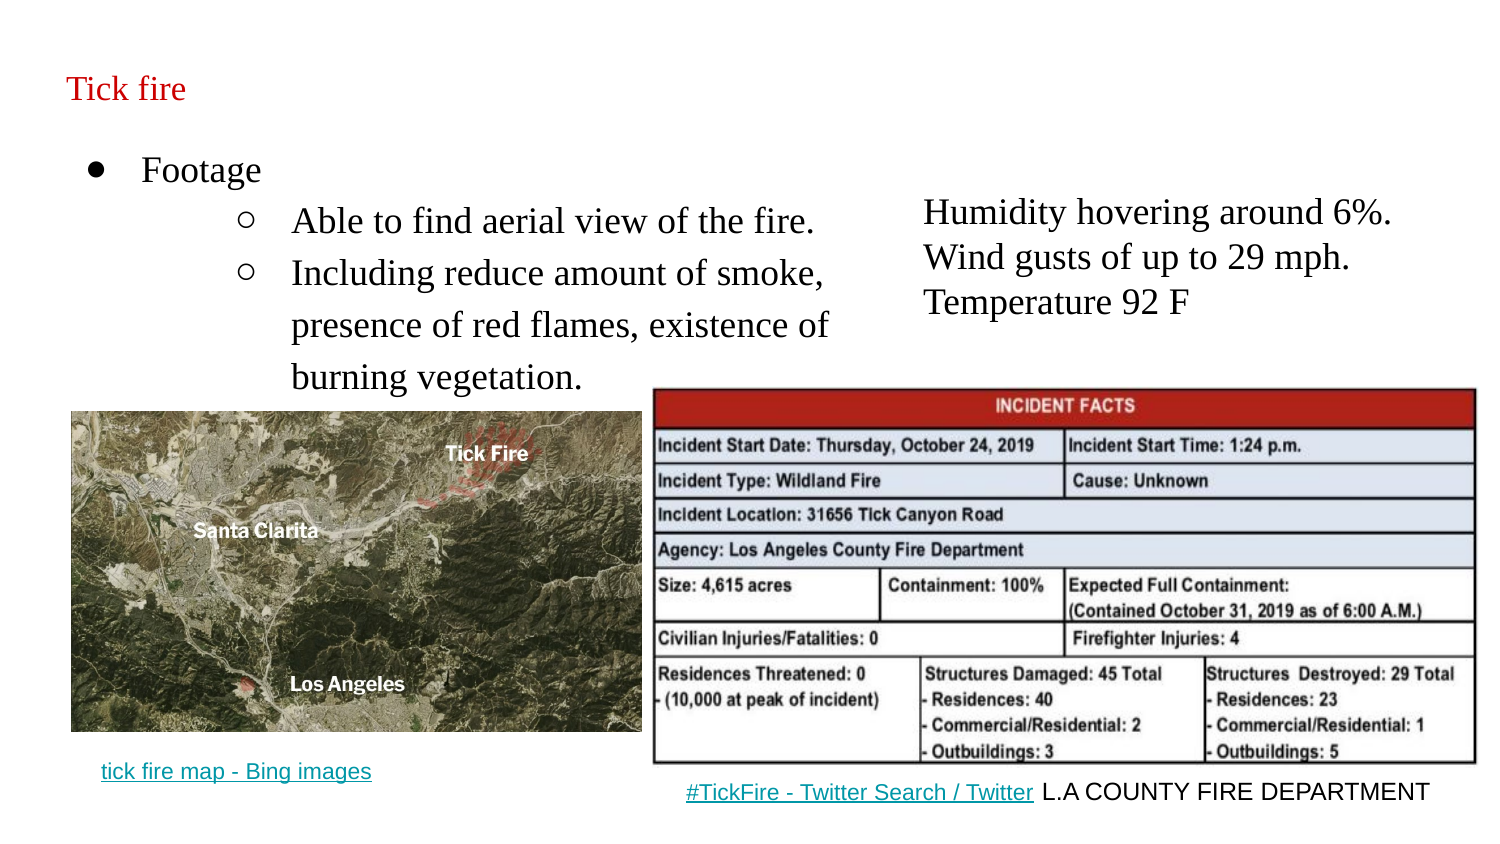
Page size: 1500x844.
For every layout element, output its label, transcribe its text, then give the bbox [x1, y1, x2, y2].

text_box Humidity hovering around 6%. Wind gusts of up to 29 mph. Temperature 92 F [908, 171, 1479, 337]
title Tick fire [51, 50, 1449, 124]
list Footage Able to find aerial view of the fire. Including reduce amount of smoke, presence of red flames, existence of burning vegetation. [51, 123, 856, 409]
text_box tick fire map - Bing images [86, 742, 627, 798]
picture [651, 386, 1479, 768]
text_box #TickFire - Twitter Search / Twitter L.A COUNTY FIRE DEPARTMENT [671, 776, 1460, 821]
picture [70, 411, 642, 732]
